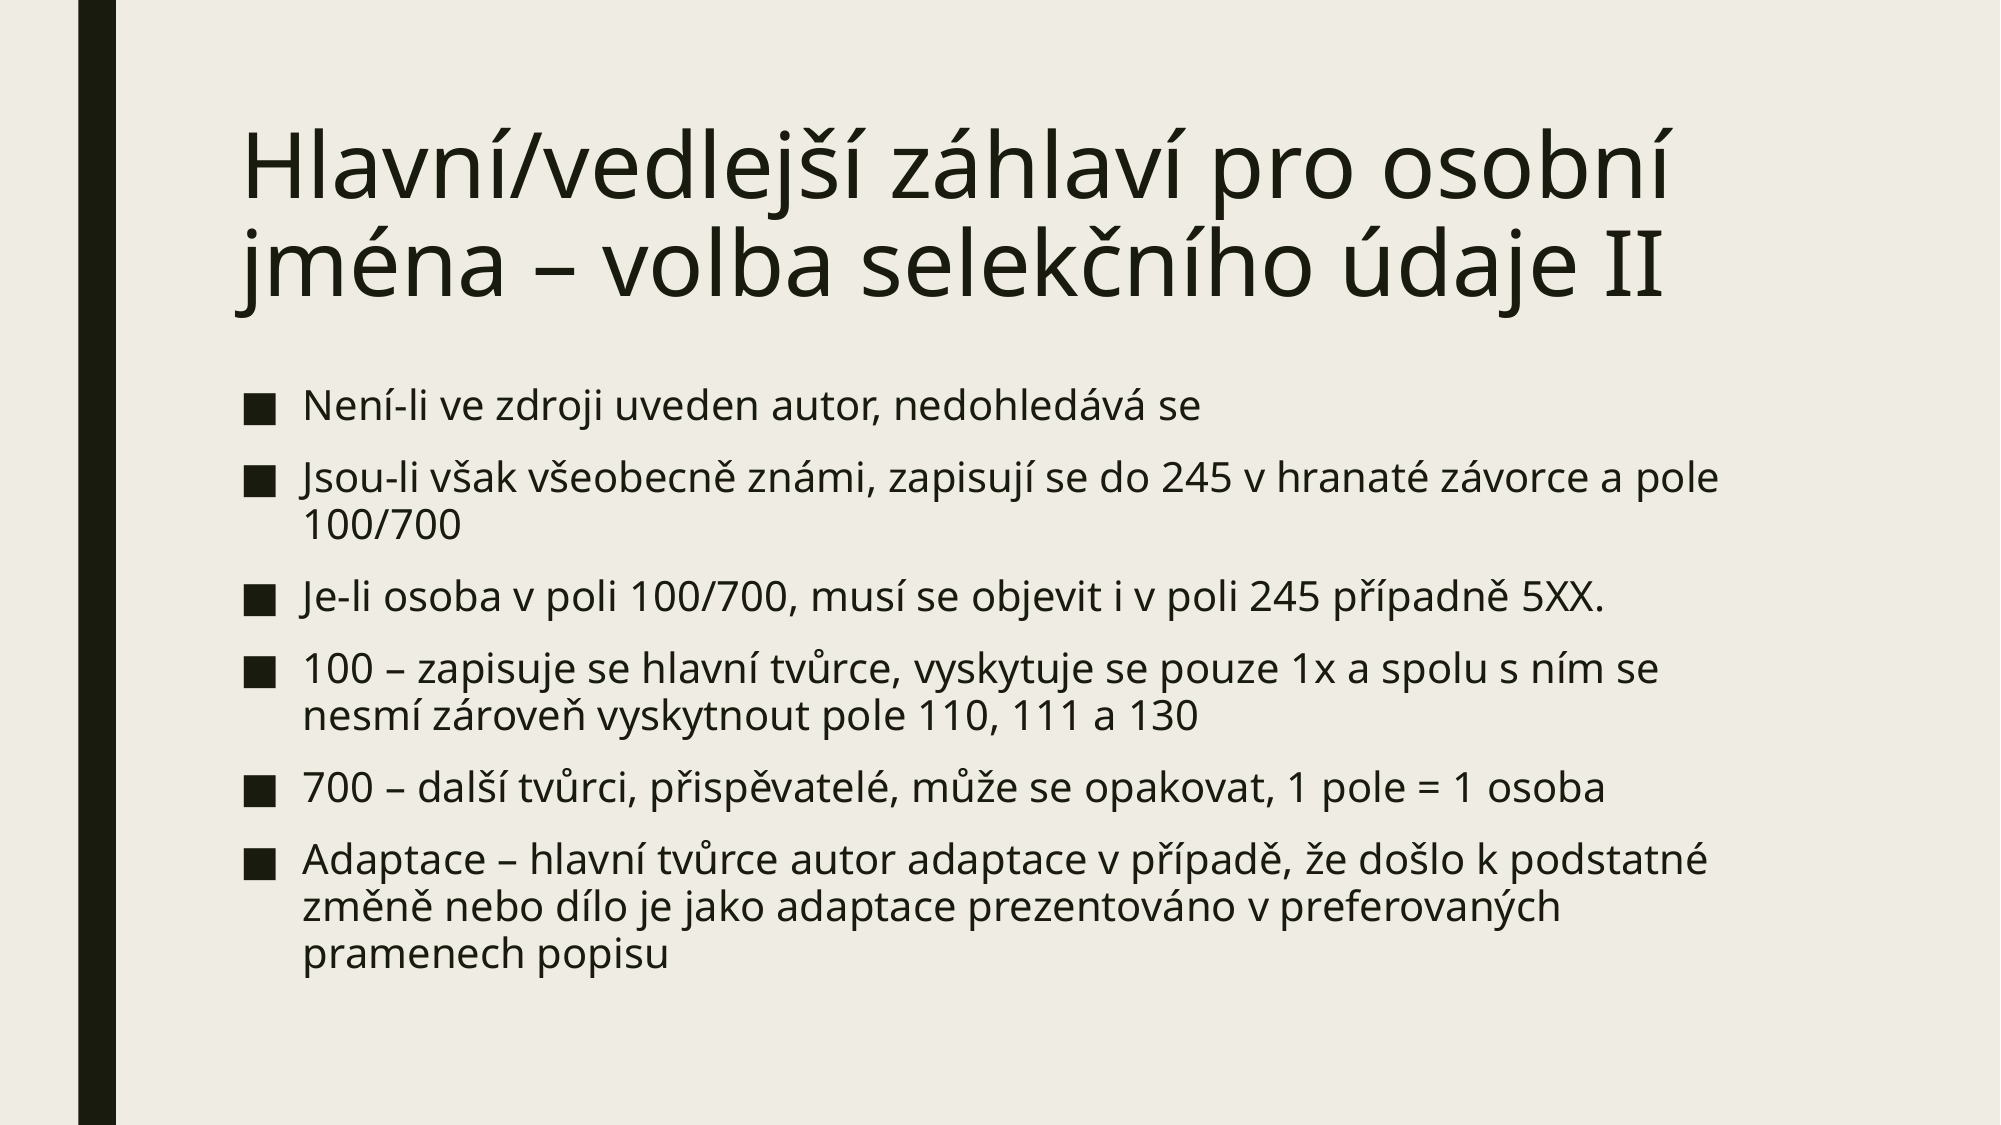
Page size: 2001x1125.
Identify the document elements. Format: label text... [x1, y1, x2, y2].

list Není-li ve zdroji uveden autor, nedohledává se Jsou-li však všeobecně známi, zapisují se do 245 v hranaté závorce a pole 100/700 Je-li osoba v poli 100/700, musí se objevit i v poli 245 případně 5XX. 100 – zapisuje se hlavní tvůrce, vyskytuje se pouze 1x a spolu s ním se nesmí zároveň vyskytnout pole 110, 111 a 130 700 – další tvůrci, přispěvatelé, může se opakovat, 1 pole = 1 osoba Adaptace – hlavní tvůrce autor adaptace v případě, že došlo k podstatné změně nebo dílo je jako adaptace prezentováno v preferovaných pramenech popisu [225, 375, 1800, 963]
title Hlavní/vedlejší záhlaví pro osobní jména – volba selekčního údaje II [225, 112, 1800, 357]
